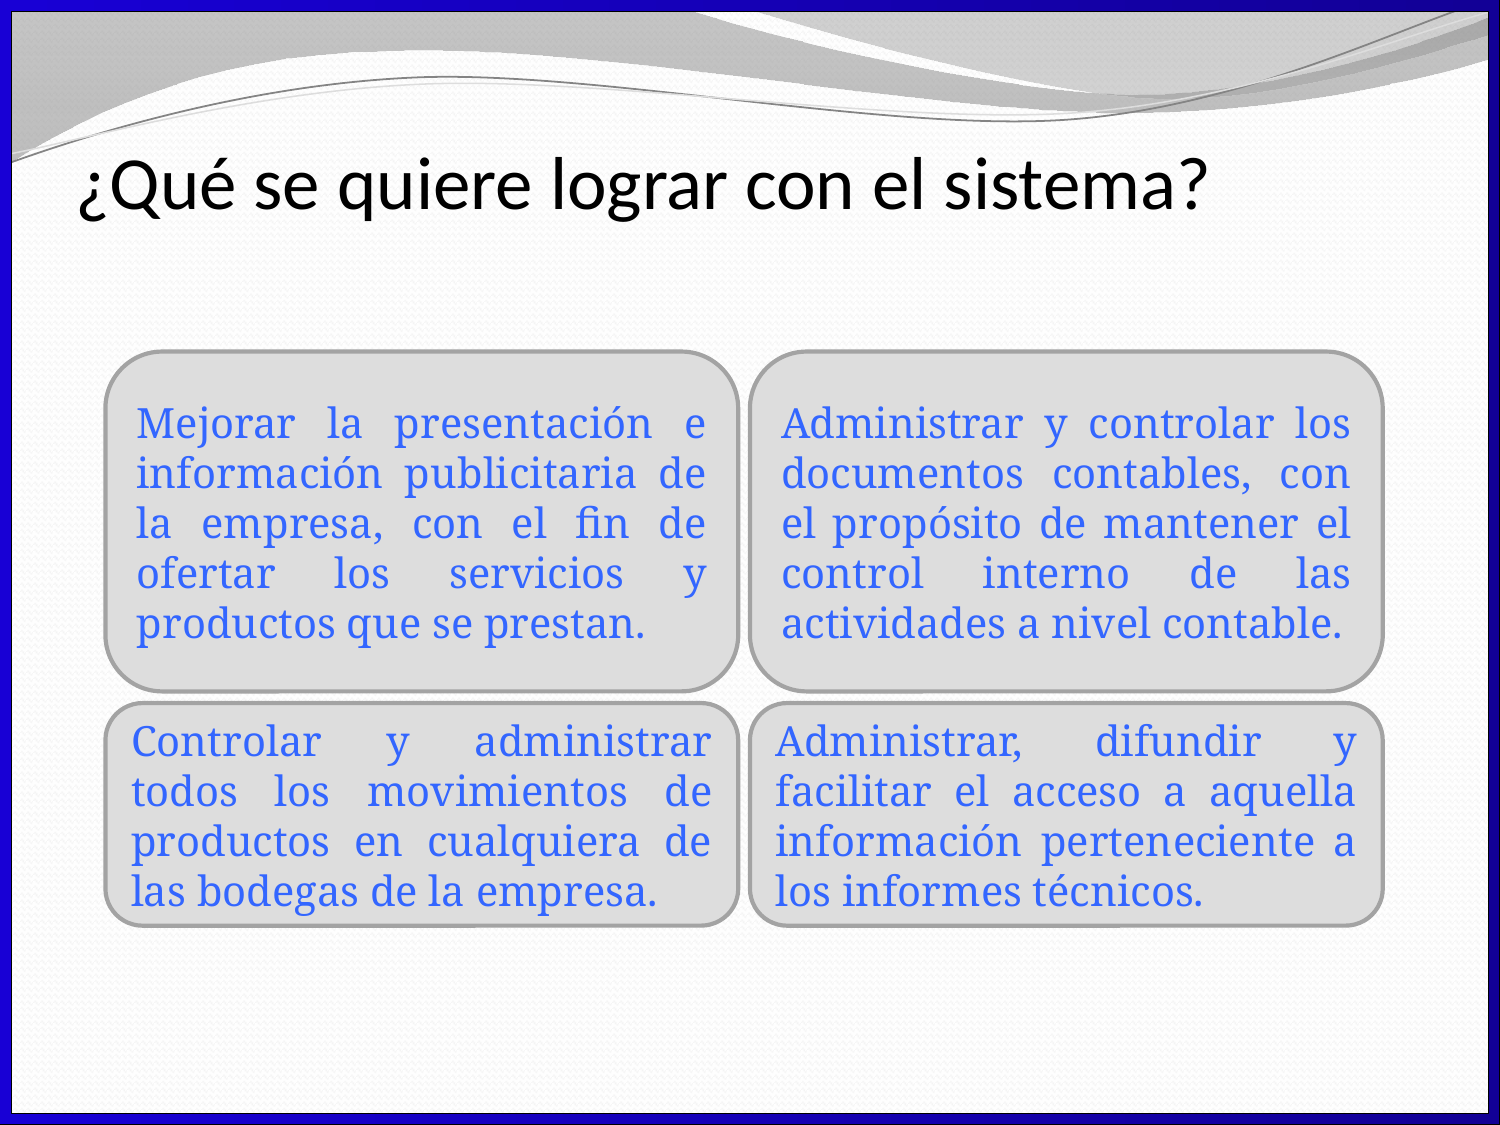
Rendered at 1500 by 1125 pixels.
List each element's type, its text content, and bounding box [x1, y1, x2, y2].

text_box Administrar y controlar los documentos contables, con el propósito de mantener el control interno de las actividades a nivel contable. [747, 349, 1385, 694]
text_box Mejorar la presentación e información publicitaria de la empresa, con el fin de ofertar los servicios y productos que se prestan. [103, 349, 741, 694]
text_box [0, 0, 1500, 1125]
title ¿Qué se quiere lograr con el sistema? [75, 93, 1300, 225]
text_box Administrar, difundir y facilitar el acceso a aquella información perteneciente a los informes técnicos. [747, 700, 1385, 928]
text_box Controlar y administrar todos los movimientos de productos en cualquiera de las bodegas de la empresa. [103, 700, 741, 928]
